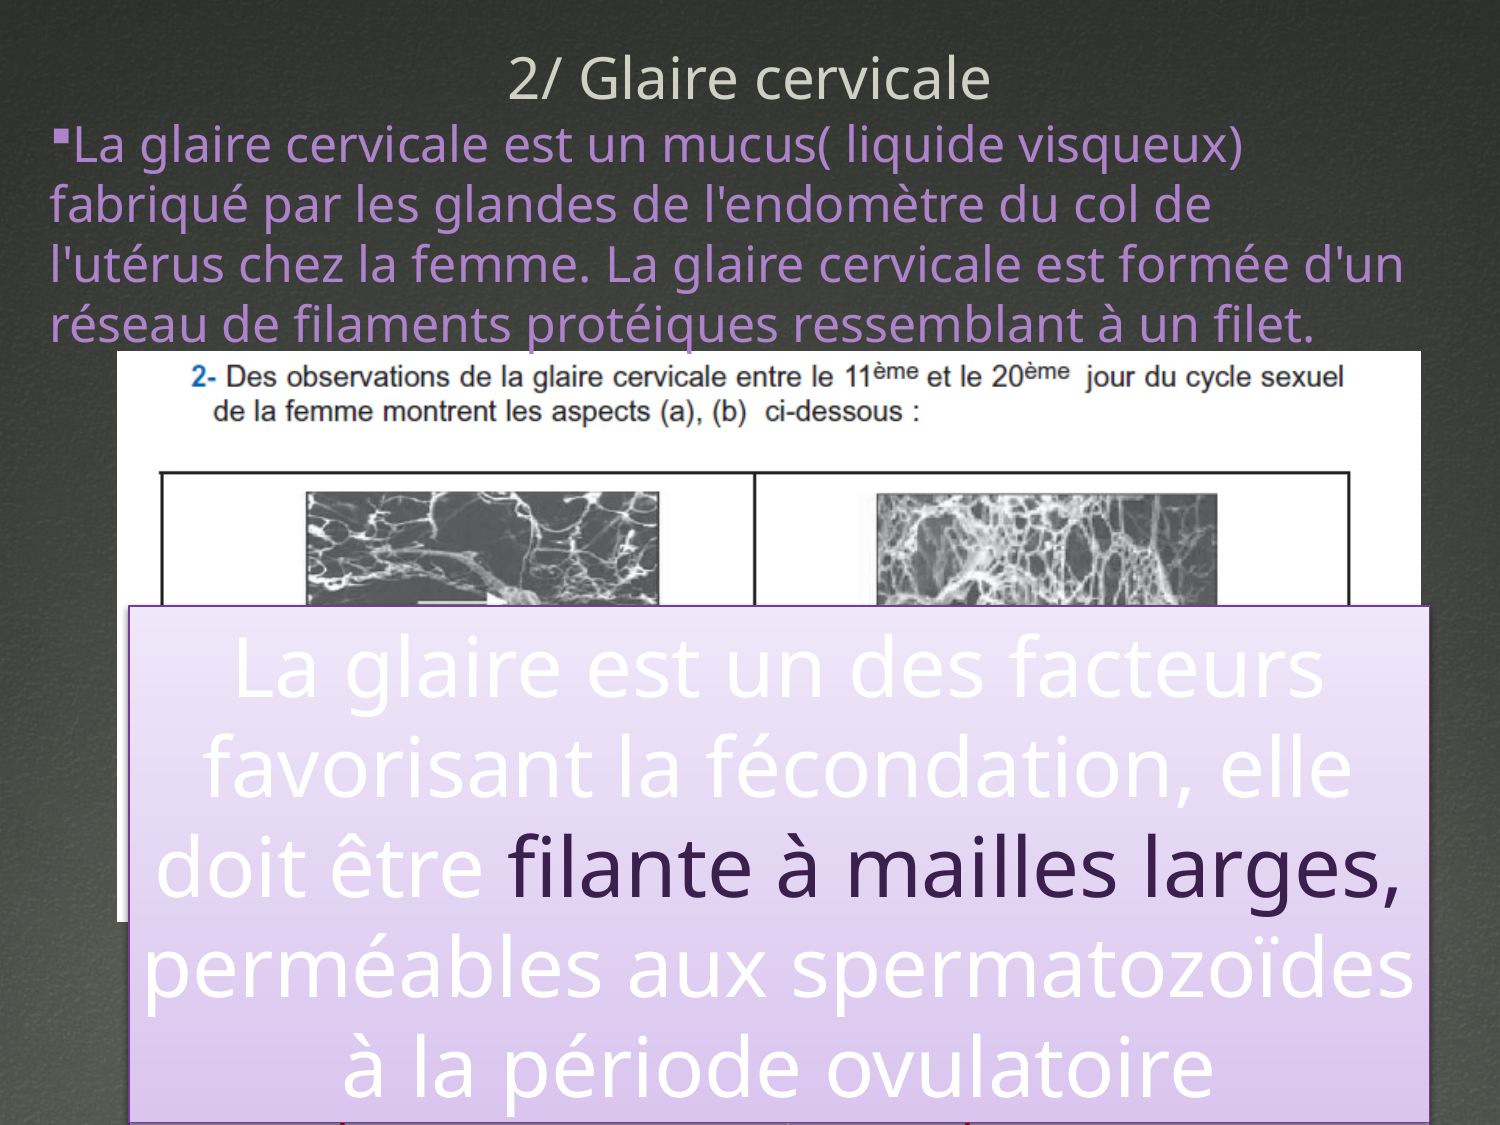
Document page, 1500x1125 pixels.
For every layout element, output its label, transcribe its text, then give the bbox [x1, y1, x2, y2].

title 2/ Glaire cervicale [111, 0, 1388, 105]
picture [163, 948, 1407, 1075]
text_box La glaire est un des facteurs favorisant la fécondation, elle doit être filante à mailles larges, perméables aux spermatozoïdes à la période ovulatoire [128, 605, 1430, 1123]
text_box La glaire cervicale est un mucus( liquide visqueux) fabriqué par les glandes de l'endomètre du col de l'utérus chez la femme. La glaire cervicale est formée d'un réseau de filaments protéiques ressemblant à un filet. [35, 105, 1465, 361]
picture [0, 0, 1500, 1125]
